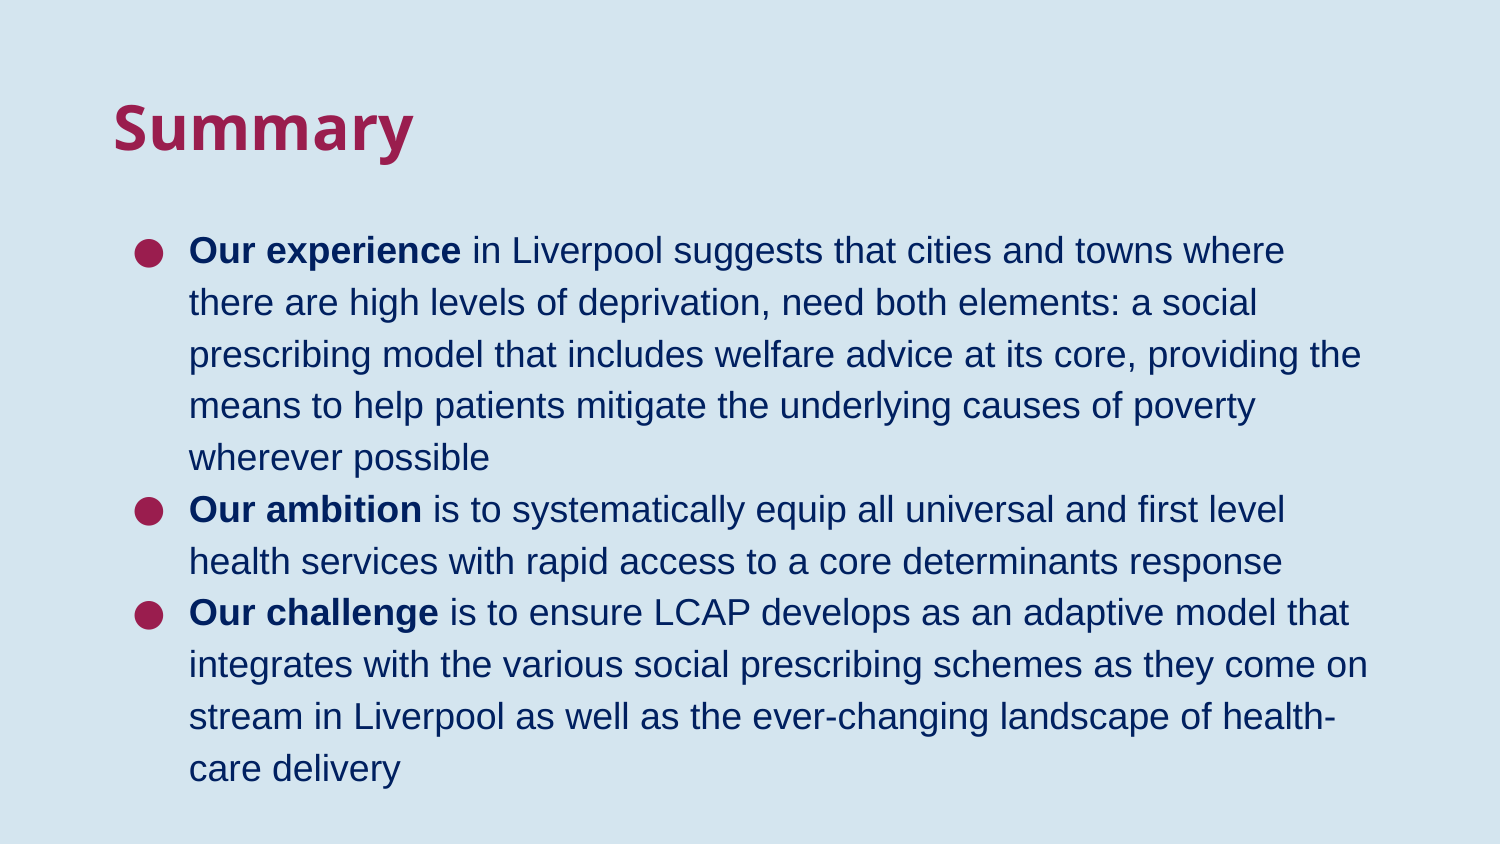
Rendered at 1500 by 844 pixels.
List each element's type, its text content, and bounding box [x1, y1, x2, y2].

list Our experience in Liverpool suggests that cities and towns where there are high levels of deprivation, need both elements: a social prescribing model that includes welfare advice at its core, providing the means to help patients mitigate the underlying causes of poverty wherever possible Our ambition is to systematically equip all universal and first level health services with rapid access to a core determinants response Our challenge is to ensure LCAP develops as an adaptive model that integrates with the various social prescribing schemes as they come on stream in Liverpool as well as the ever-changing landscape of health-care delivery [98, 204, 1396, 787]
title Summary [98, 72, 1396, 174]
